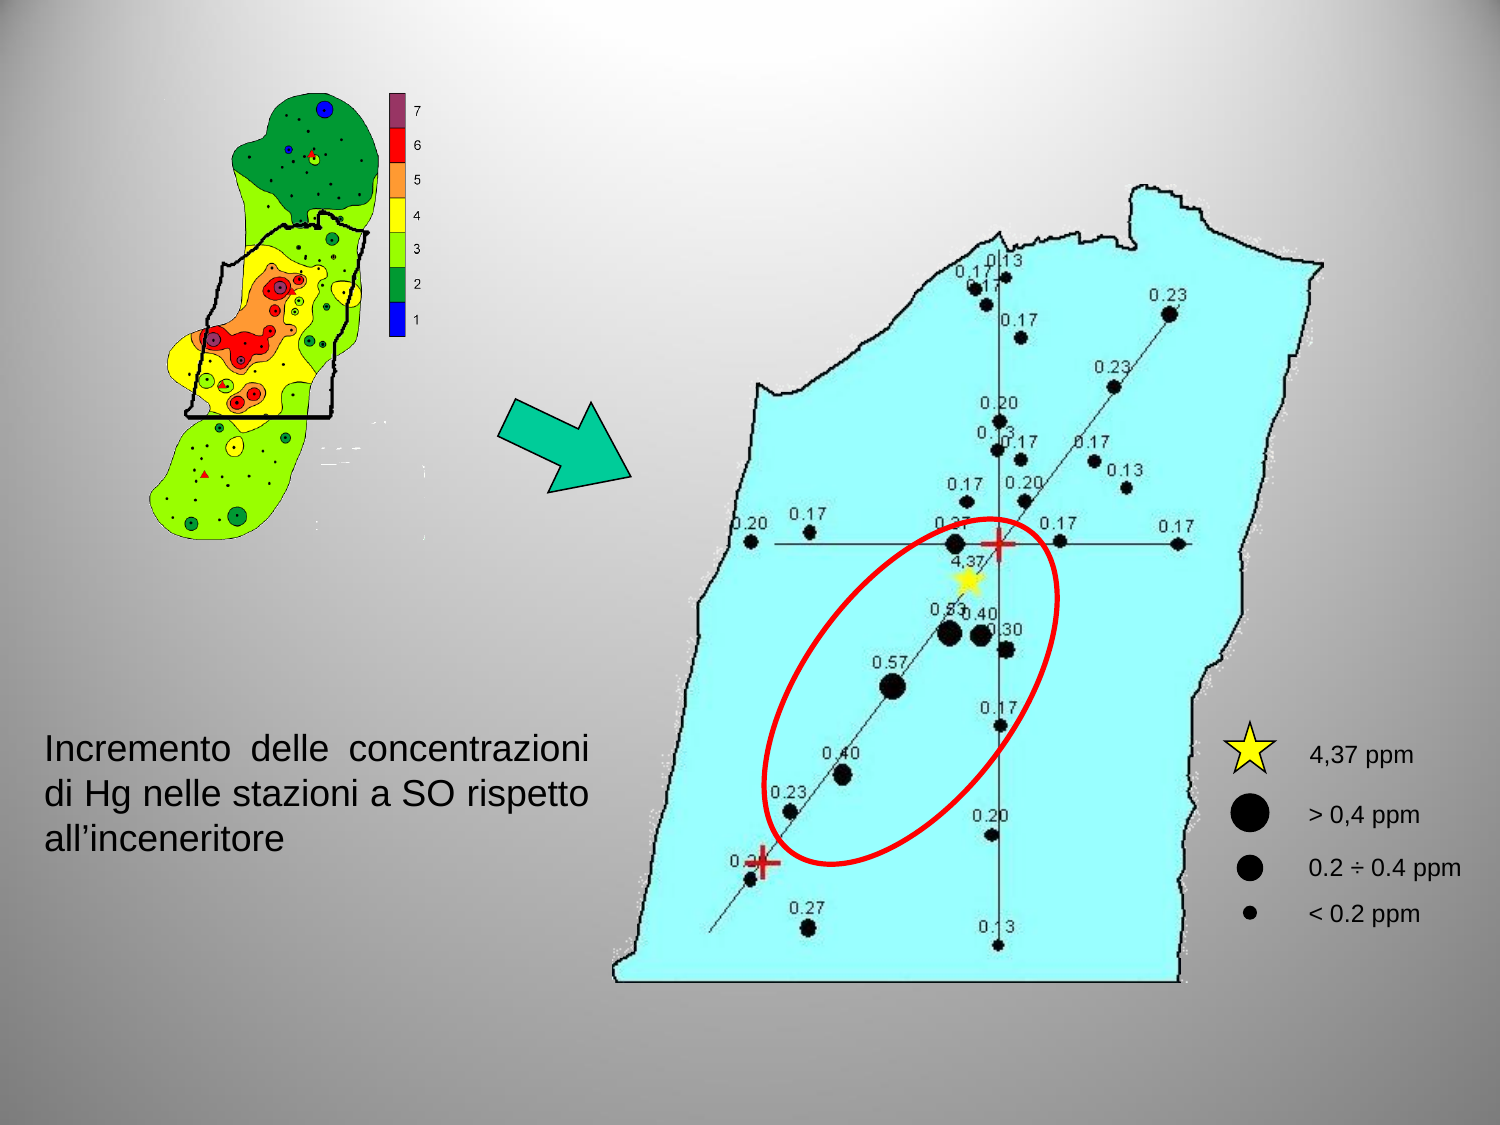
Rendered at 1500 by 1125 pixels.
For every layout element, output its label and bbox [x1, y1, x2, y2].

text_box [29, 491, 1018, 892]
text_box [499, 184, 1500, 984]
picture [0, 0, 1500, 1125]
text_box [74, 89, 426, 490]
